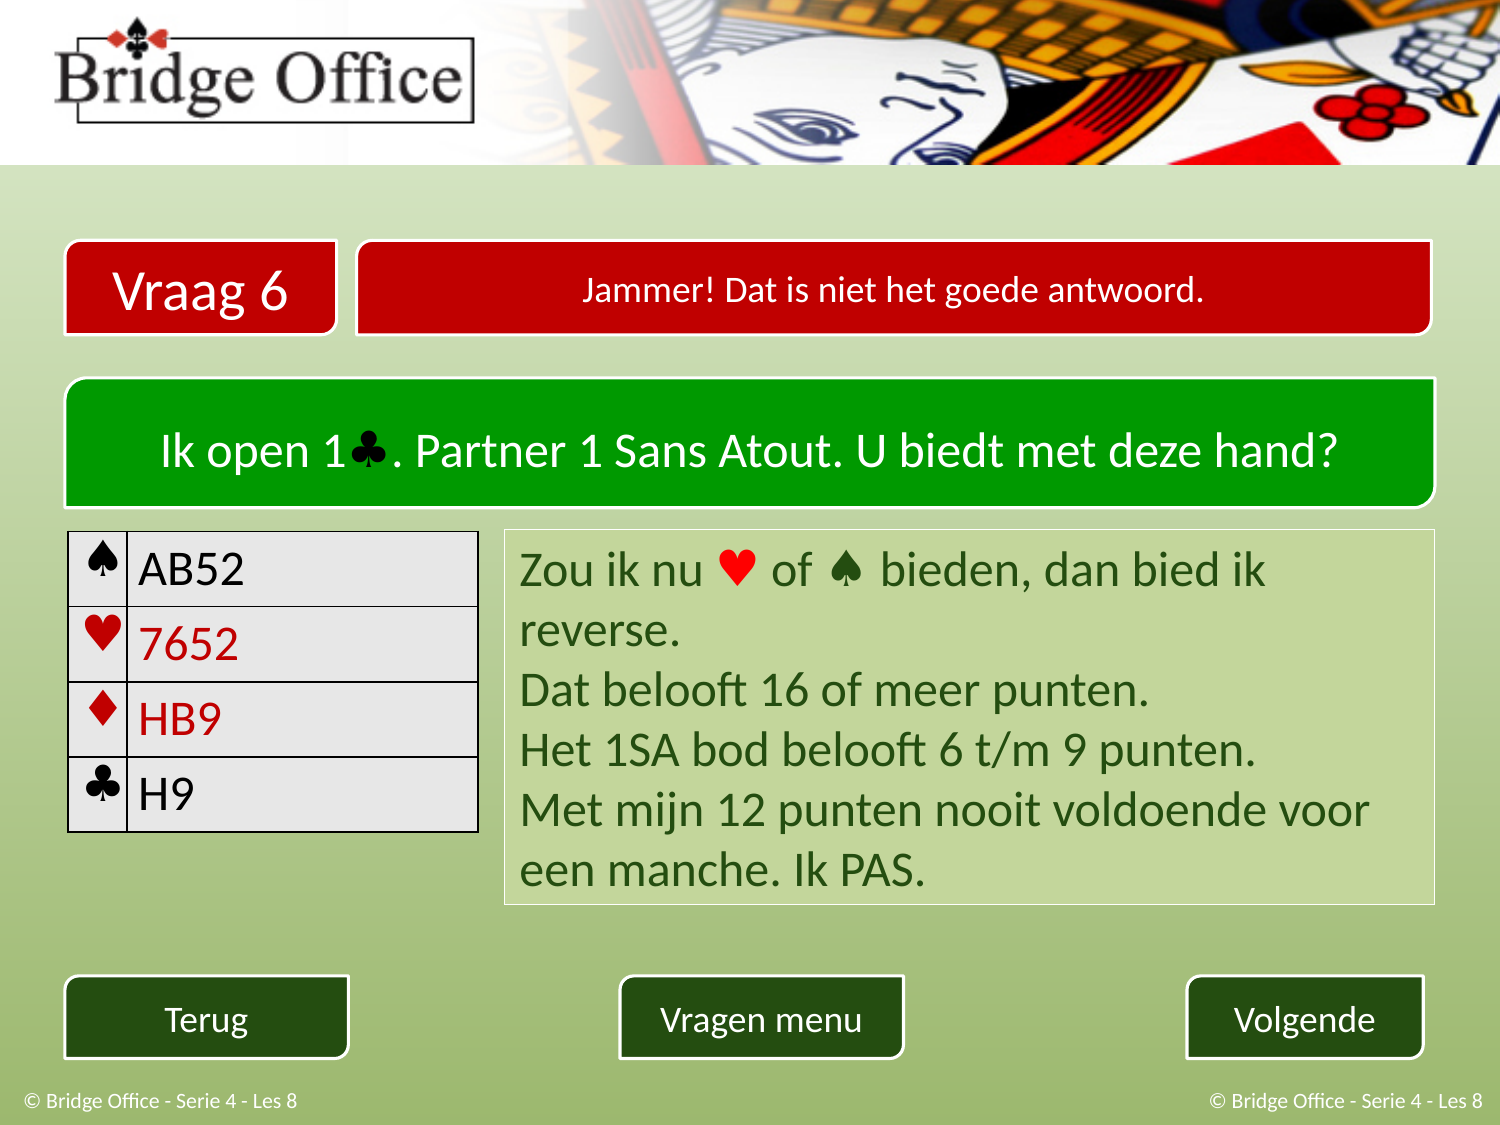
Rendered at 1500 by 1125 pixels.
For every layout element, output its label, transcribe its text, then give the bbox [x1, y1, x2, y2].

text_box Jammer! Dat is niet het goede antwoord. [355, 238, 1433, 337]
picture [0, 0, 1500, 166]
text_box Zou ik nu ♥ of ♠ bieden, dan bied ik reverse. Dat belooft 16 of meer punten. Het 1SA bod belooft 6 t/m 9 punten. Met mijn 12 punten nooit voldoende voor een manche. Ik PAS. [504, 529, 1435, 905]
text_box Terug [63, 974, 350, 1061]
table_header AB52 [128, 532, 477, 606]
table_cell ♥ [69, 607, 126, 681]
text_box Ik open 1♣. Partner 1 Sans Atout. U biedt met deze hand? [63, 376, 1437, 510]
table_cell ♣ [69, 758, 126, 831]
table_cell ♦ [69, 683, 126, 756]
table_cell H9 [128, 758, 477, 831]
text_box Vragen menu [618, 974, 906, 1061]
table_cell 7652 [128, 607, 477, 681]
text_box © Bridge Office - Serie 4 - Les 8 [8, 1079, 393, 1121]
table_cell HB9 [128, 683, 477, 756]
text_box Vraag 6 [63, 238, 339, 337]
table_header ♠ [69, 532, 126, 606]
text_box © Bridge Office - Serie 4 - Les 8 [1147, 1079, 1498, 1121]
text_box Volgende [1185, 974, 1425, 1061]
